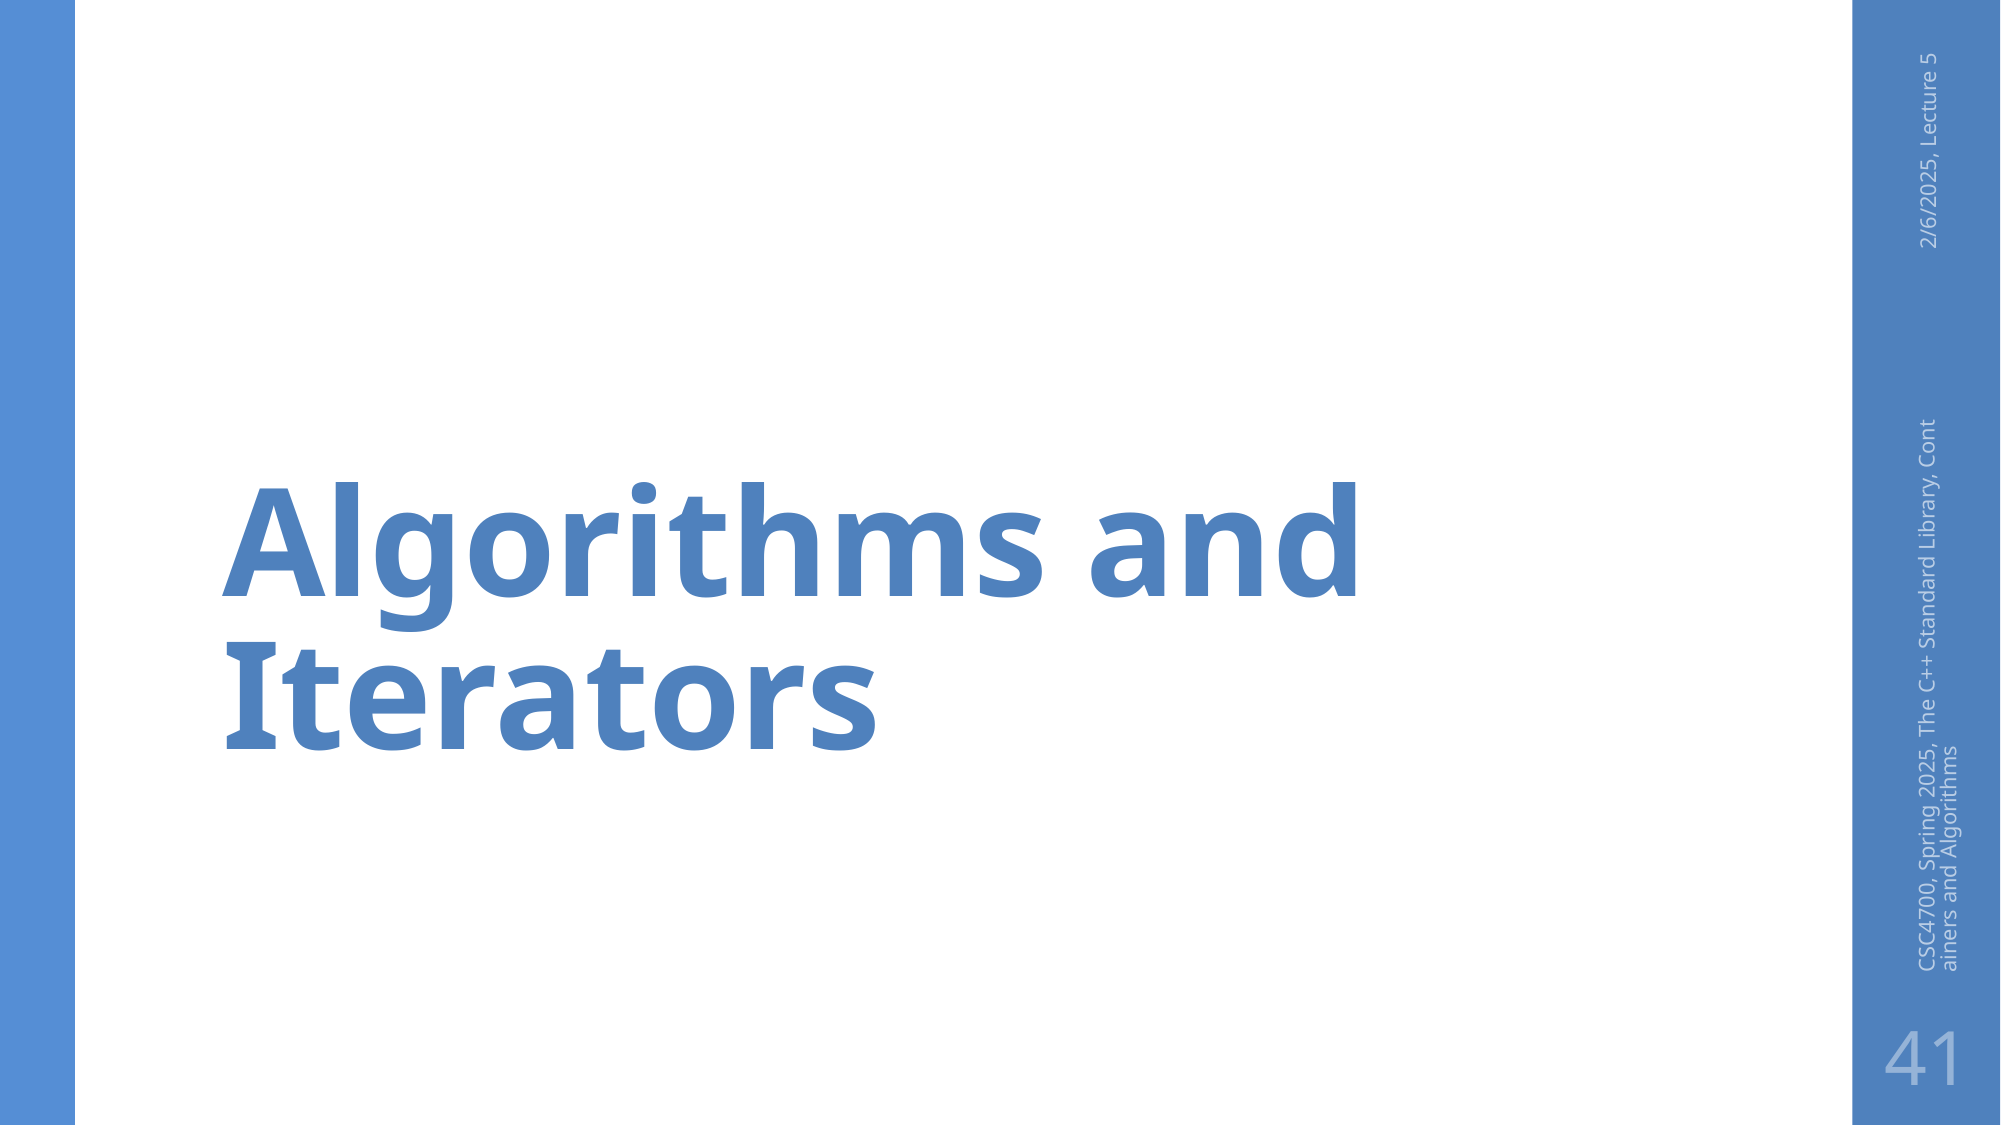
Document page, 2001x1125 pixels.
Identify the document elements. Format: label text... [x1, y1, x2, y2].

slide_number 41 [1852, 1012, 2000, 1110]
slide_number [1897, 37, 1958, 351]
footer CSC4700, Spring 2025, The C++ Standard Library, Containers and Algorithms [1897, 400, 1958, 988]
title Algorithms and Iterators [206, 124, 1752, 788]
